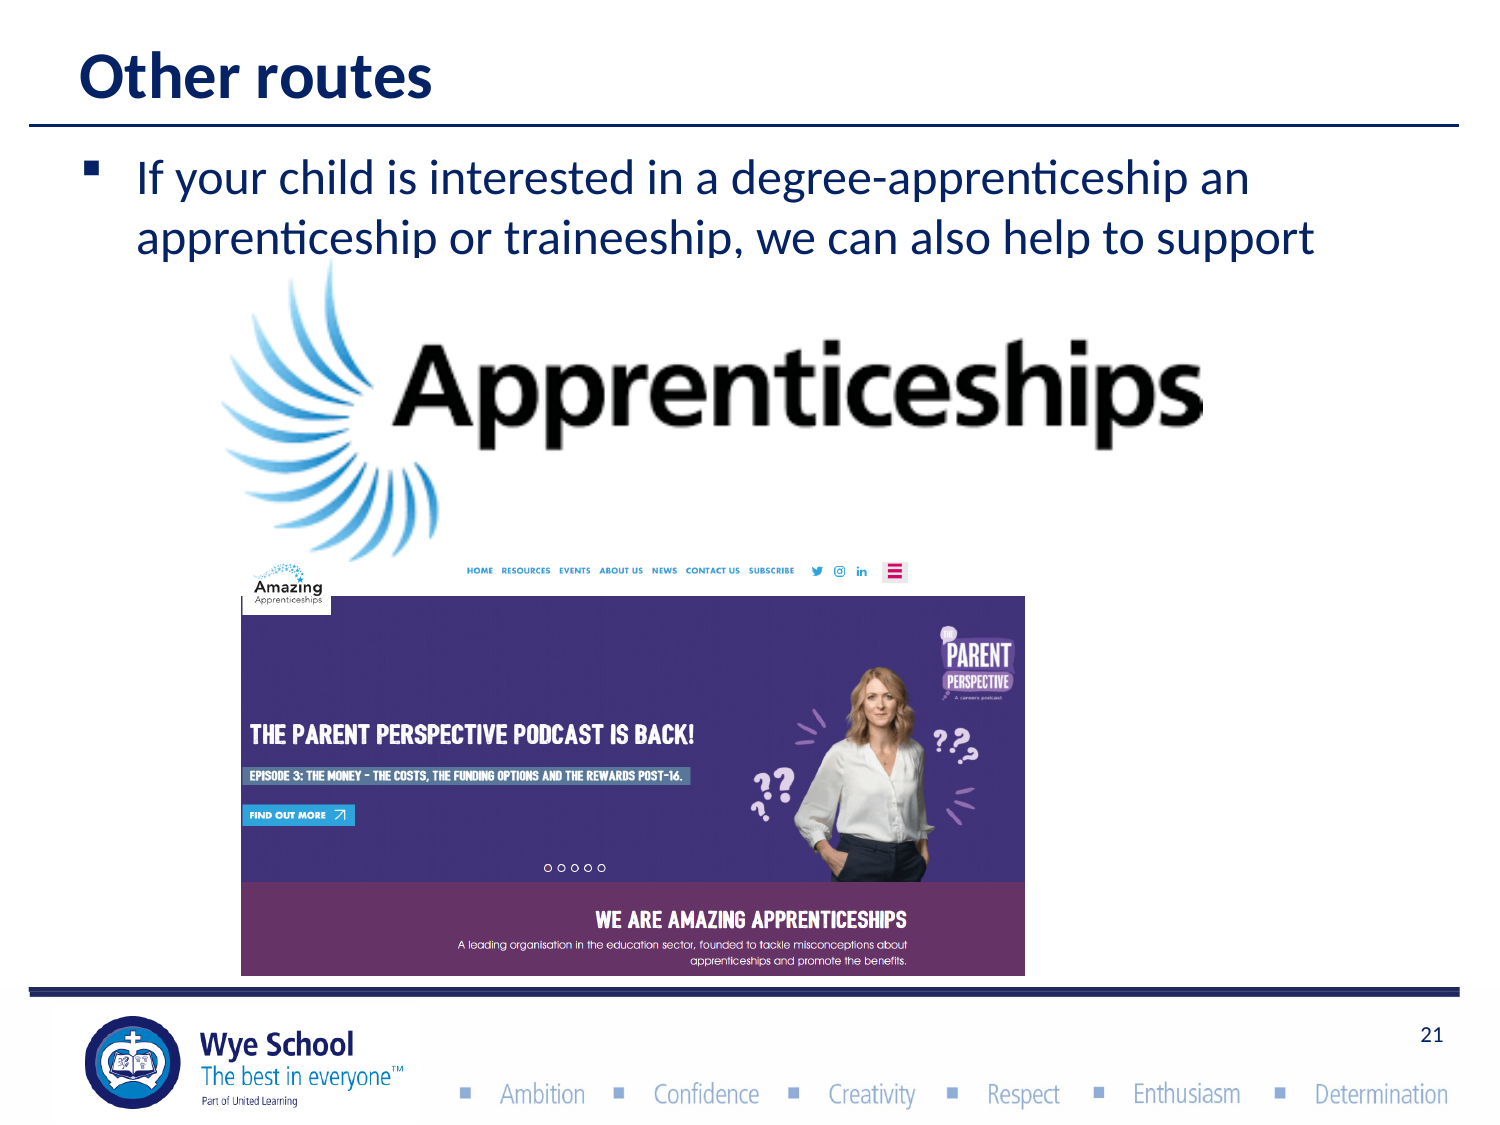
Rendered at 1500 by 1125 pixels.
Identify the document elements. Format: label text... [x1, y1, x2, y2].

list If your child is interested in a degree-apprenticeship an apprenticeship or traineeship, we can also help to support [64, 137, 1424, 976]
picture [0, 987, 1500, 1125]
title Other routes [64, 31, 1424, 114]
slide_number 21 [1108, 1003, 1459, 1064]
picture [221, 258, 1204, 977]
